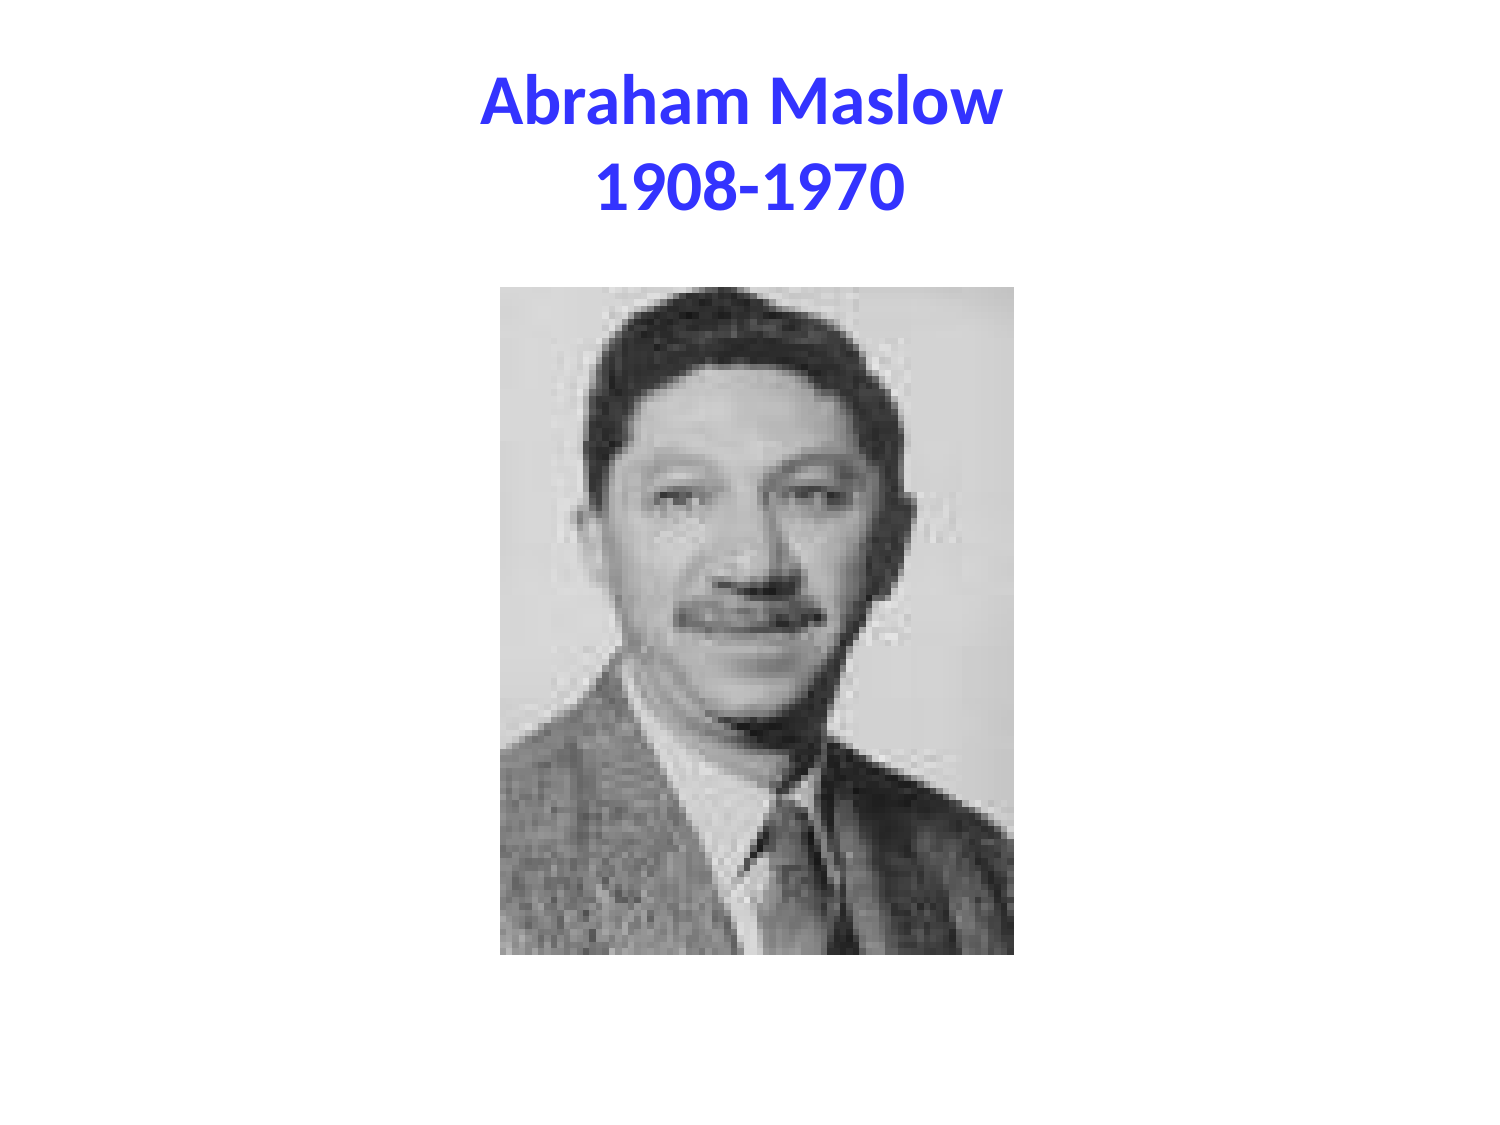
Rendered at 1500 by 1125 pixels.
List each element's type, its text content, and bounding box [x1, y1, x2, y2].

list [499, 287, 1014, 956]
title Abraham Maslow 1908-1970 [75, 45, 1425, 233]
